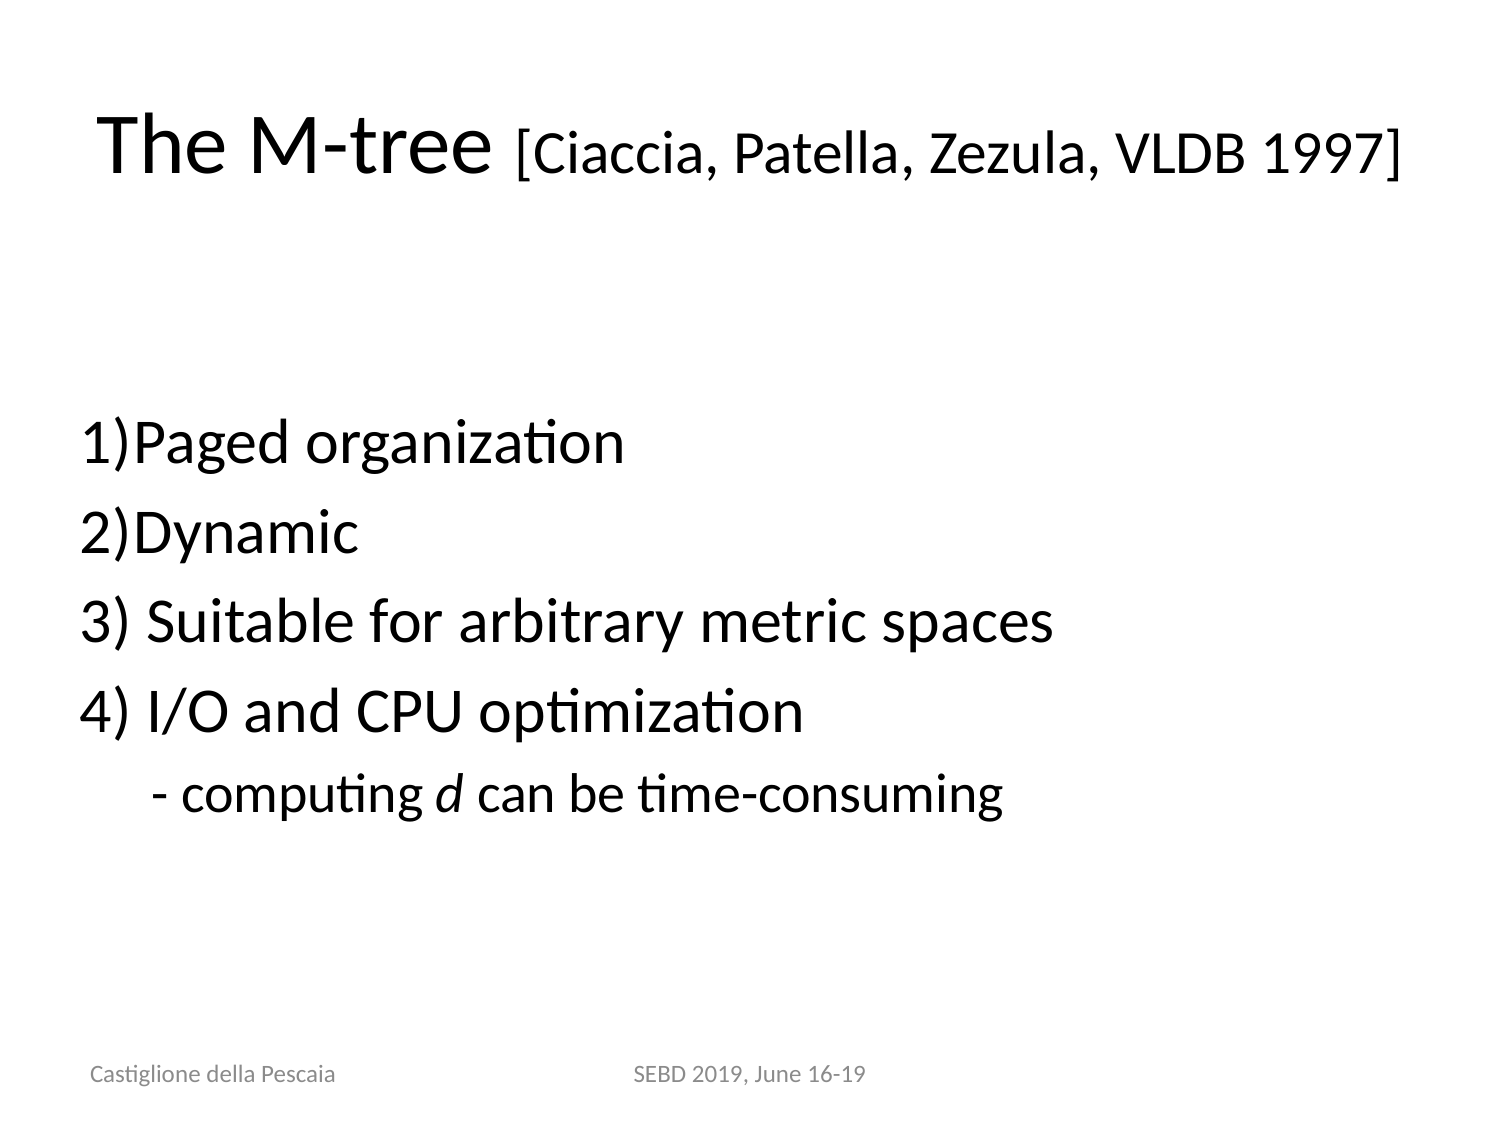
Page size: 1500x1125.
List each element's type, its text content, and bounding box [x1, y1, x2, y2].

title The M-tree [Ciaccia, Patella, Zezula, VLDB 1997] [75, 45, 1425, 233]
slide_number Castiglione della Pescaia [75, 1042, 425, 1103]
footer SEBD 2019, June 16-19 [512, 1042, 988, 1103]
list 1) Paged organization 2) Dynamic 3) Suitable for arbitrary metric spaces 4) I/O and CPU optimization - computing d can be time-consuming [64, 302, 1440, 835]
